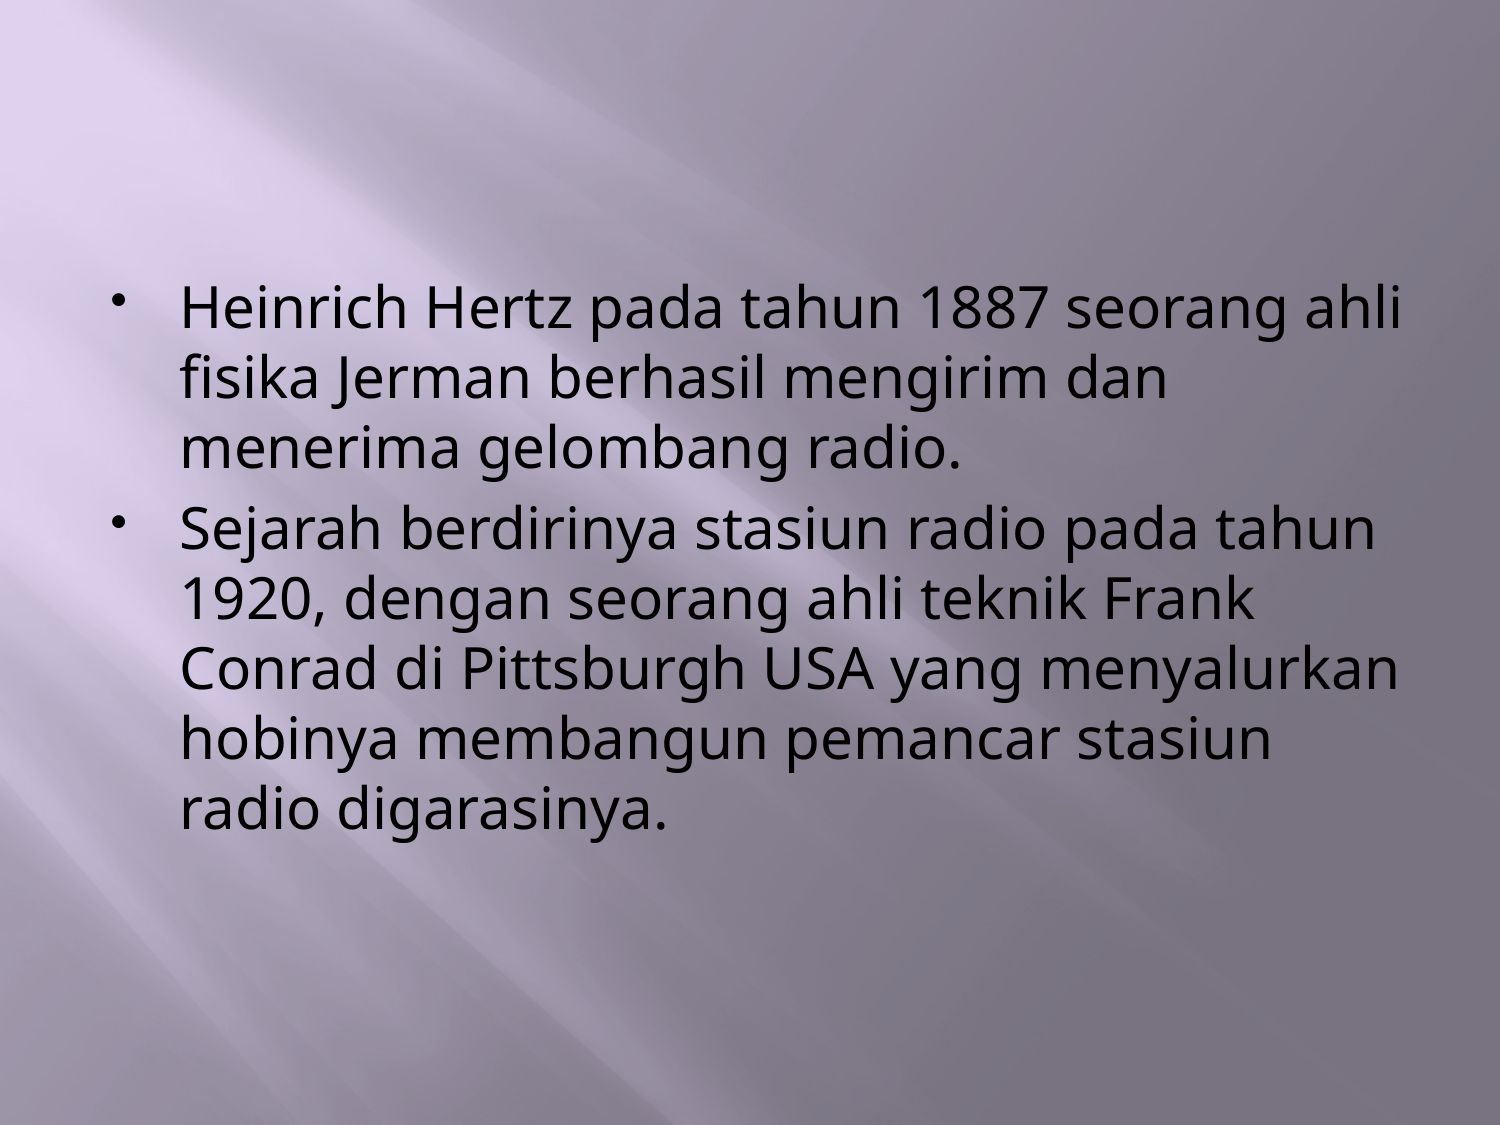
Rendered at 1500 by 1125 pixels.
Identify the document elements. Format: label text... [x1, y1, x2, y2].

list Heinrich Hertz pada tahun 1887 seorang ahli fisika Jerman berhasil mengirim dan menerima gelombang radio. Sejarah berdirinya stasiun radio pada tahun 1920, dengan seorang ahli teknik Frank Conrad di Pittsburgh USA yang menyalurkan hobinya membangun pemancar stasiun radio digarasinya. [75, 262, 1425, 1035]
